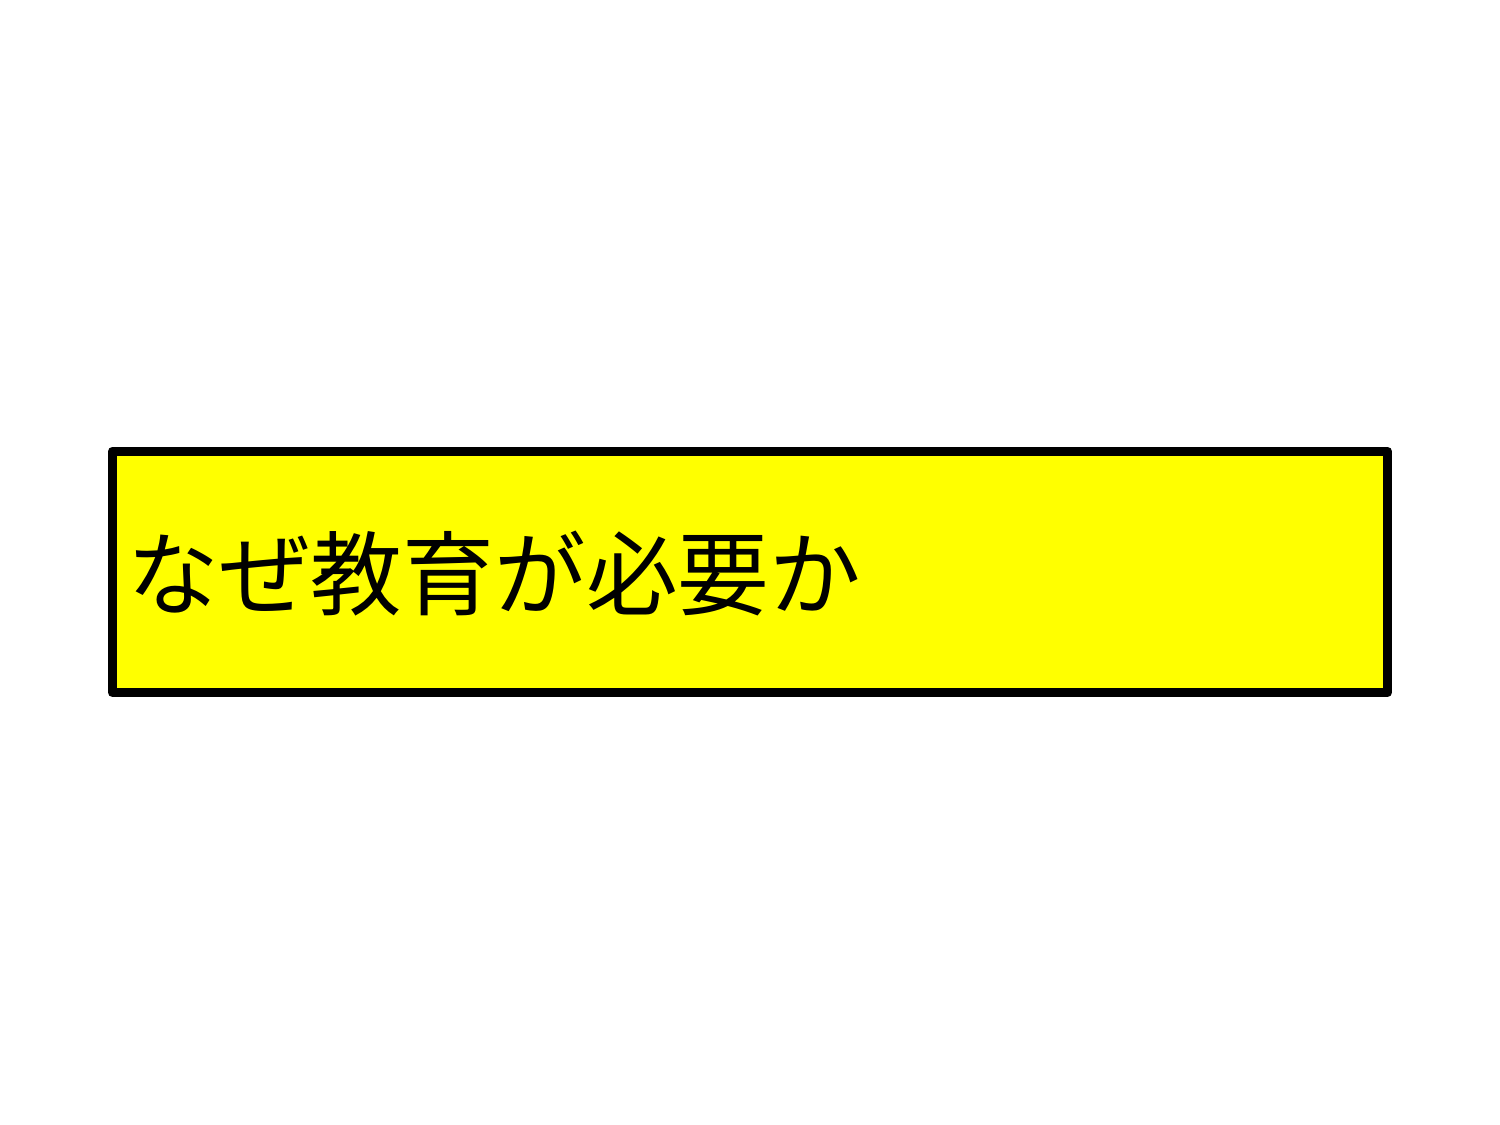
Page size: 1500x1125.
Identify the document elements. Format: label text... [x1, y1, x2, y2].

title なぜ教育が必要か [112, 451, 1388, 693]
